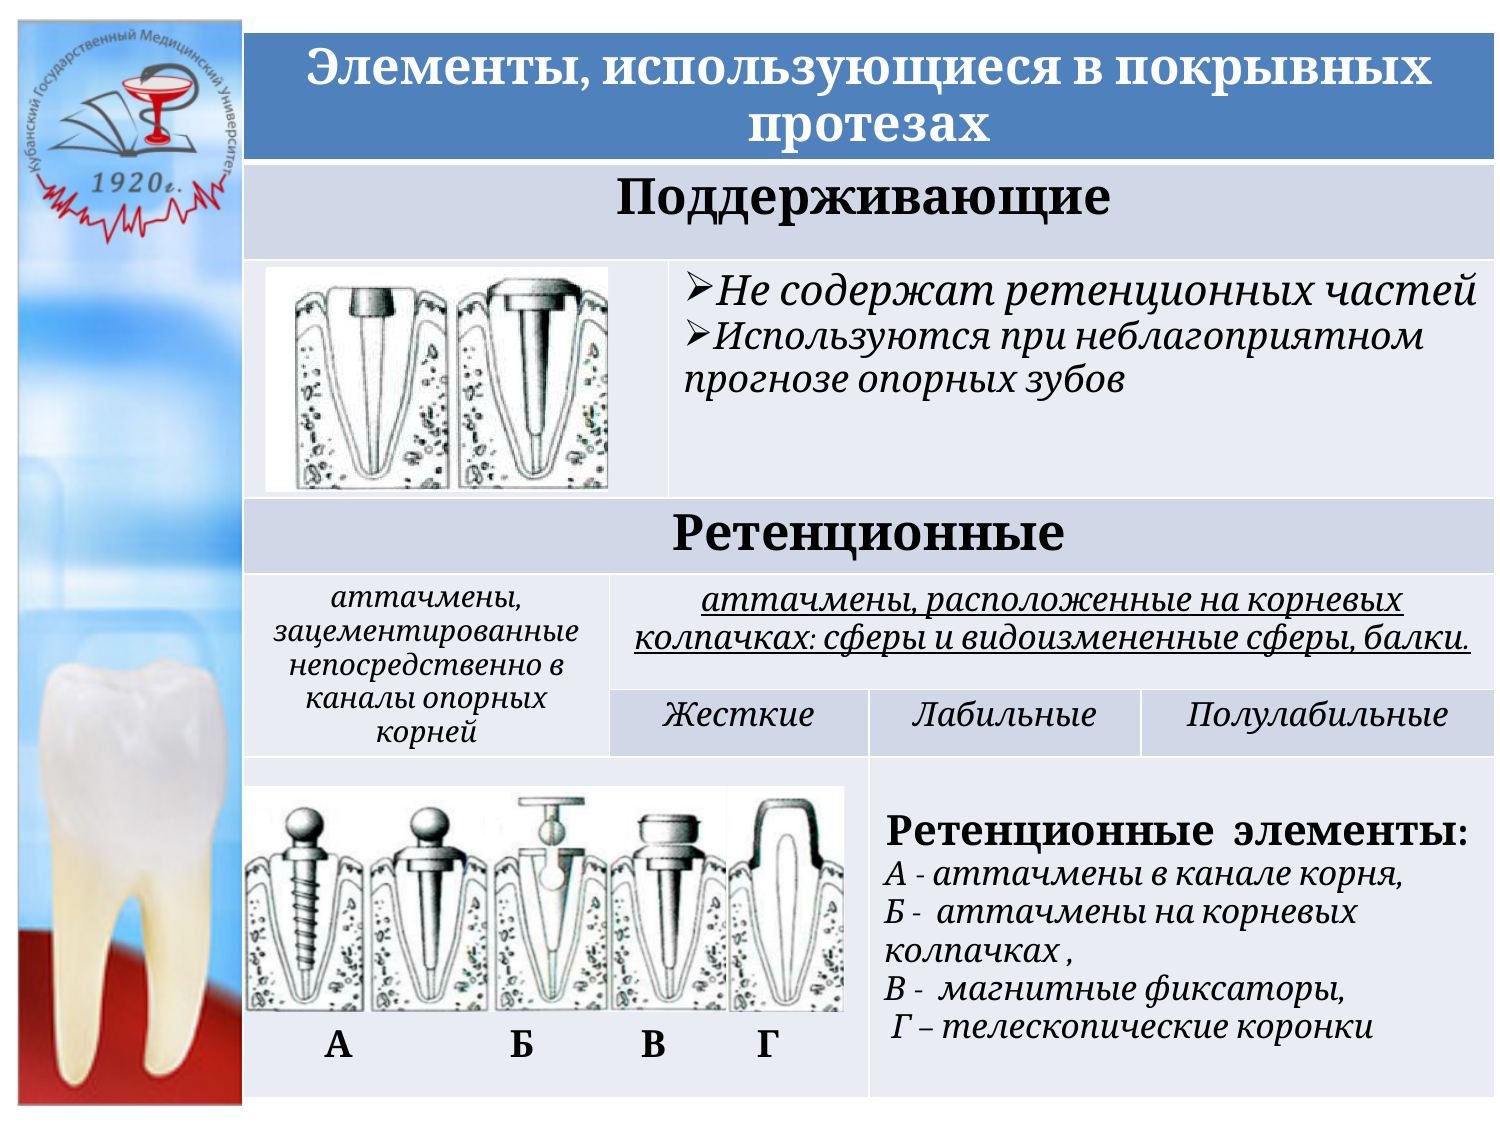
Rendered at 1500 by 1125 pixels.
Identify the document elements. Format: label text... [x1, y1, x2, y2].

table_cell Лабильные [870, 690, 1140, 756]
table_cell Поддерживающие [247, 165, 1494, 259]
table_cell Полулабильные [1142, 690, 1494, 756]
picture [265, 266, 609, 492]
table_cell Не содержат ретенционных частей Используются при неблагоприятном прогнозе опорных зубов [669, 261, 1494, 497]
table_cell аттачмены, зацементированные непосредственно в каналы опорных корней [247, 575, 609, 756]
table_cell Ретенционные элементы: А - аттачмены в канале корня, Б - аттачмены на корневых колпачках , В - магнитные фиксаторы, Г – телескопические коронки [870, 758, 1494, 1097]
table_cell аттачмены, расположенные на корневых колпачках: сферы и видоизмененные сферы, балки. [610, 575, 1494, 689]
table_cell А Б В Г [247, 758, 868, 1097]
table_cell Жесткие [610, 690, 868, 756]
table_cell [247, 261, 668, 497]
table_header Элементы, использующиеся в покрывных протезах [248, 33, 1494, 159]
table_cell Ретенционные [247, 499, 1494, 573]
slide_number 5 [1074, 1099, 1425, 1103]
picture [17, 18, 845, 1107]
